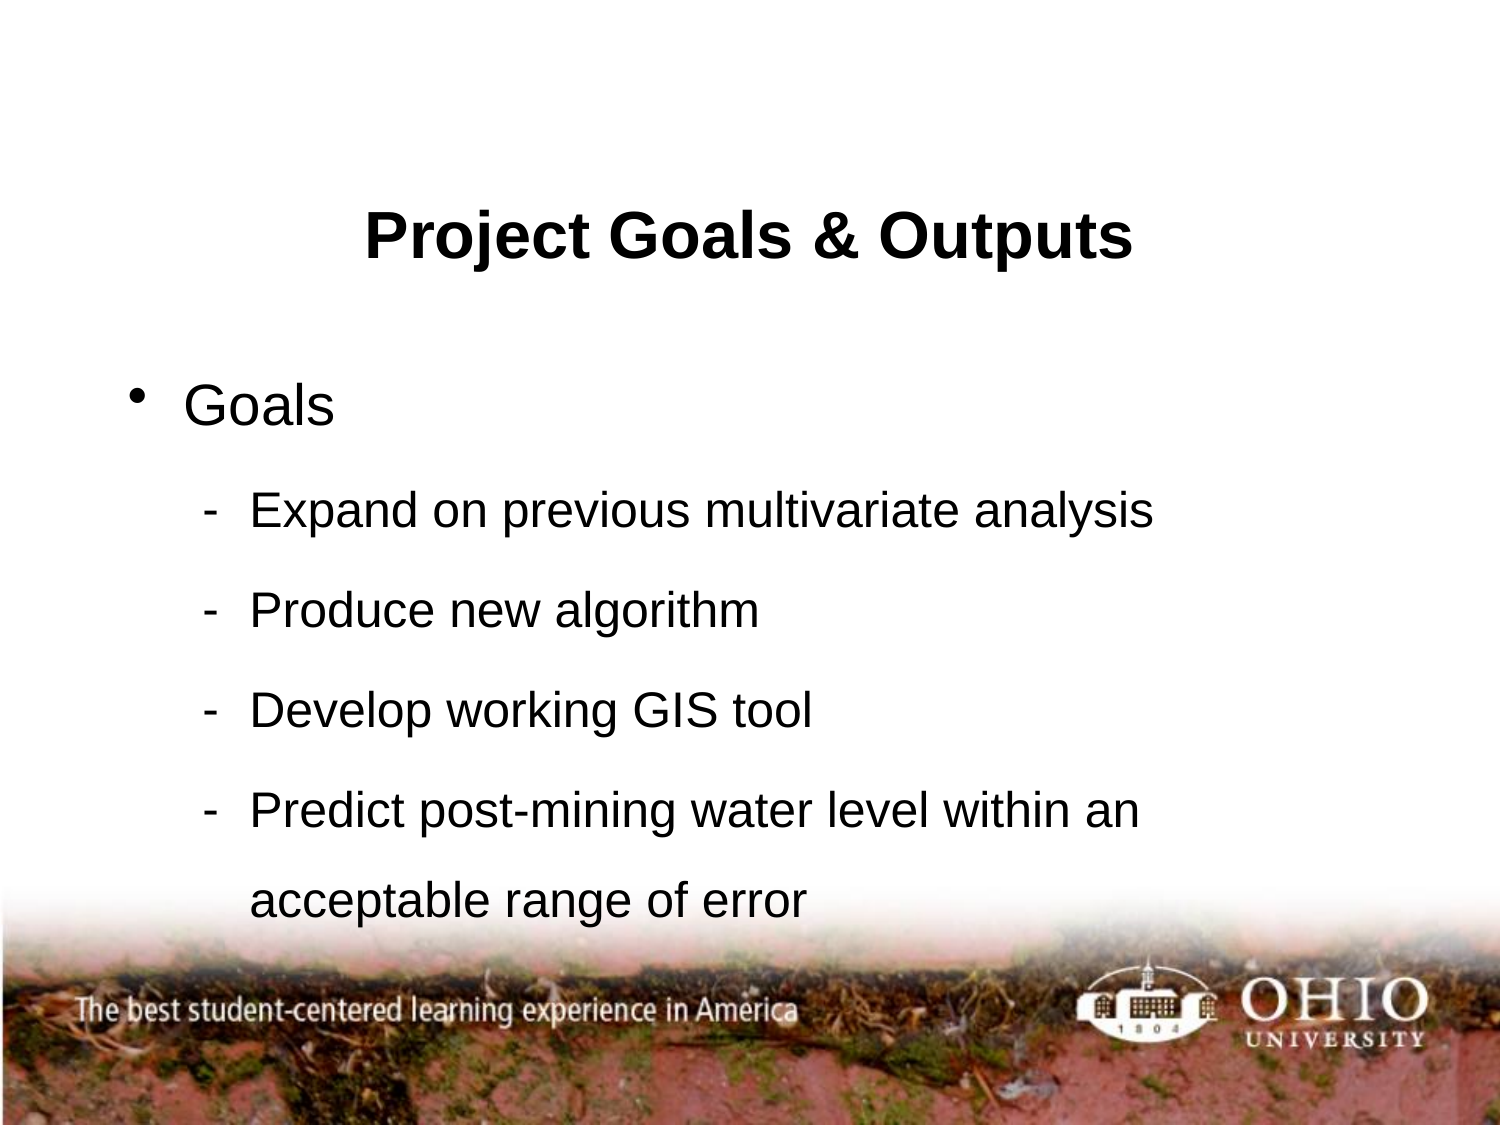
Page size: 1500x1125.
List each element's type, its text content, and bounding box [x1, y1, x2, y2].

title Project Goals & Outputs [97, 125, 1403, 338]
picture [0, 0, 1500, 1125]
list Goals Expand on previous multivariate analysis Produce new algorithm Develop working GIS tool Predict post-mining water level within an acceptable range of error [112, 324, 1388, 1000]
